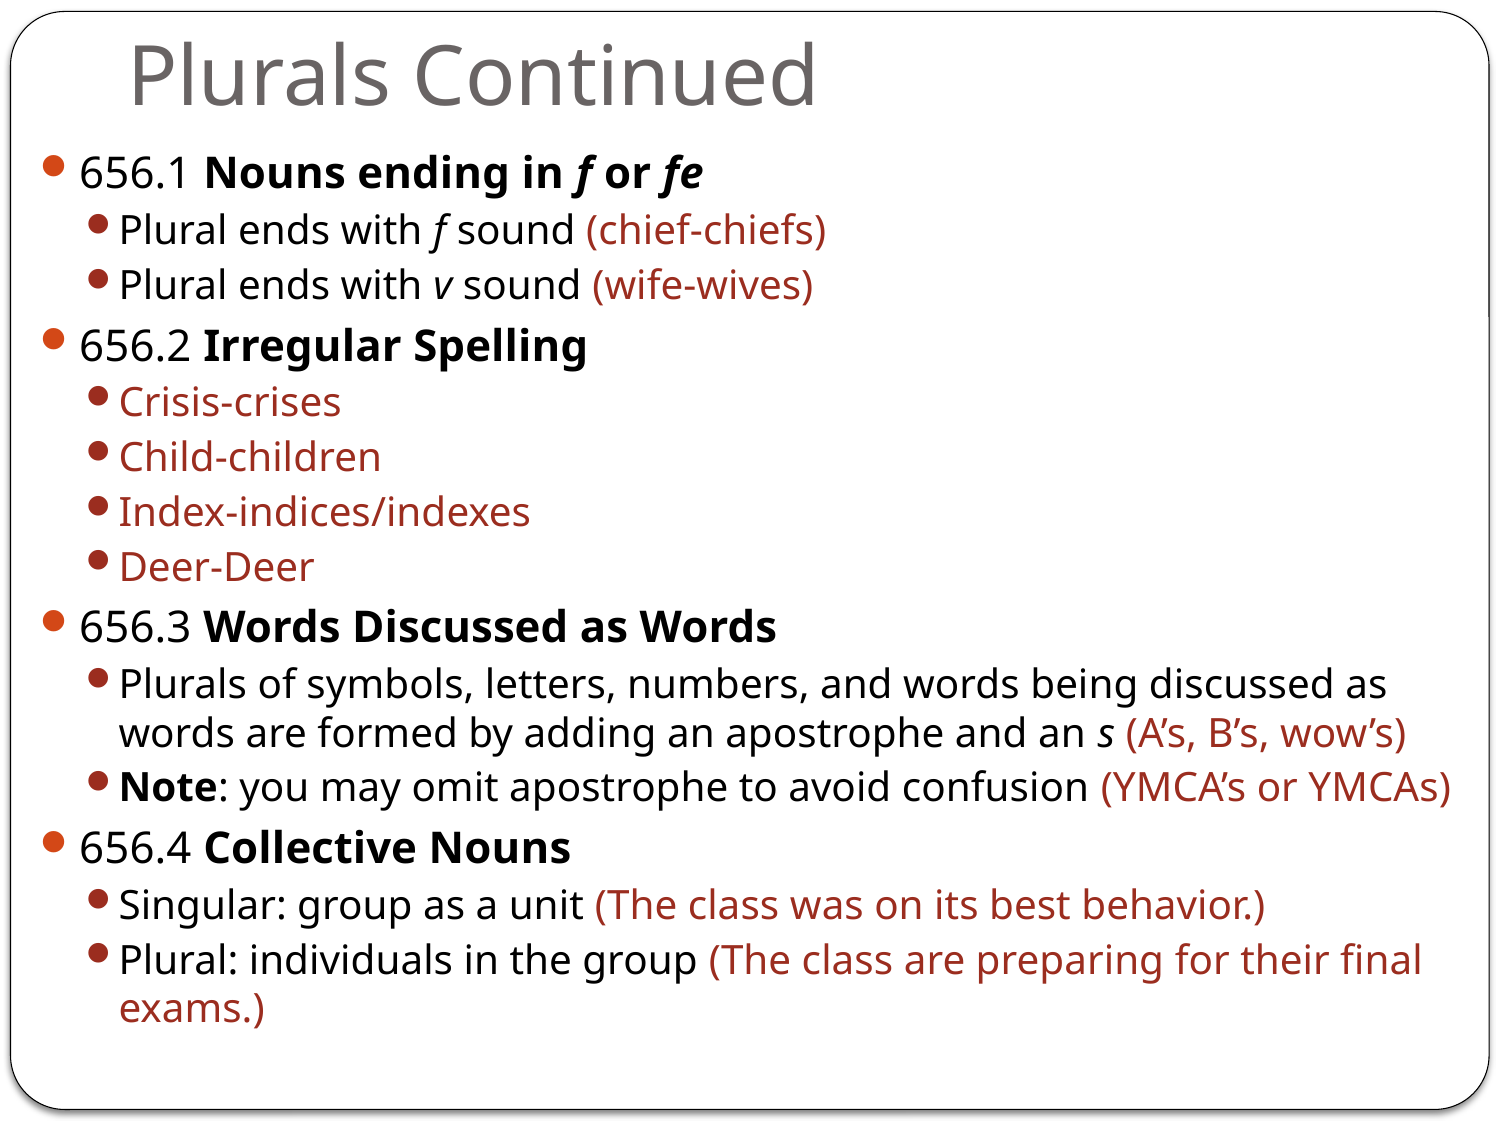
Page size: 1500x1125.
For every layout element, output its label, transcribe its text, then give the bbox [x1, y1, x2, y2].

list 656.1 Nouns ending in f or fe Plural ends with f sound (chief-chiefs) Plural ends with v sound (wife-wives) 656.2 Irregular Spelling Crisis-crises Child-children Index-indices/indexes Deer-Deer 656.3 Words Discussed as Words Plurals of symbols, letters, numbers, and words being discussed as words are formed by adding an apostrophe and an s (A’s, B’s, wow’s) Note: you may omit apostrophe to avoid confusion (YMCA’s or YMCAs) 656.4 Collective Nouns Singular: group as a unit (The class was on its best behavior.) Plural: individuals in the group (The class are preparing for their final exams.) [24, 137, 1475, 1088]
title Plurals Continued [112, 0, 1388, 137]
